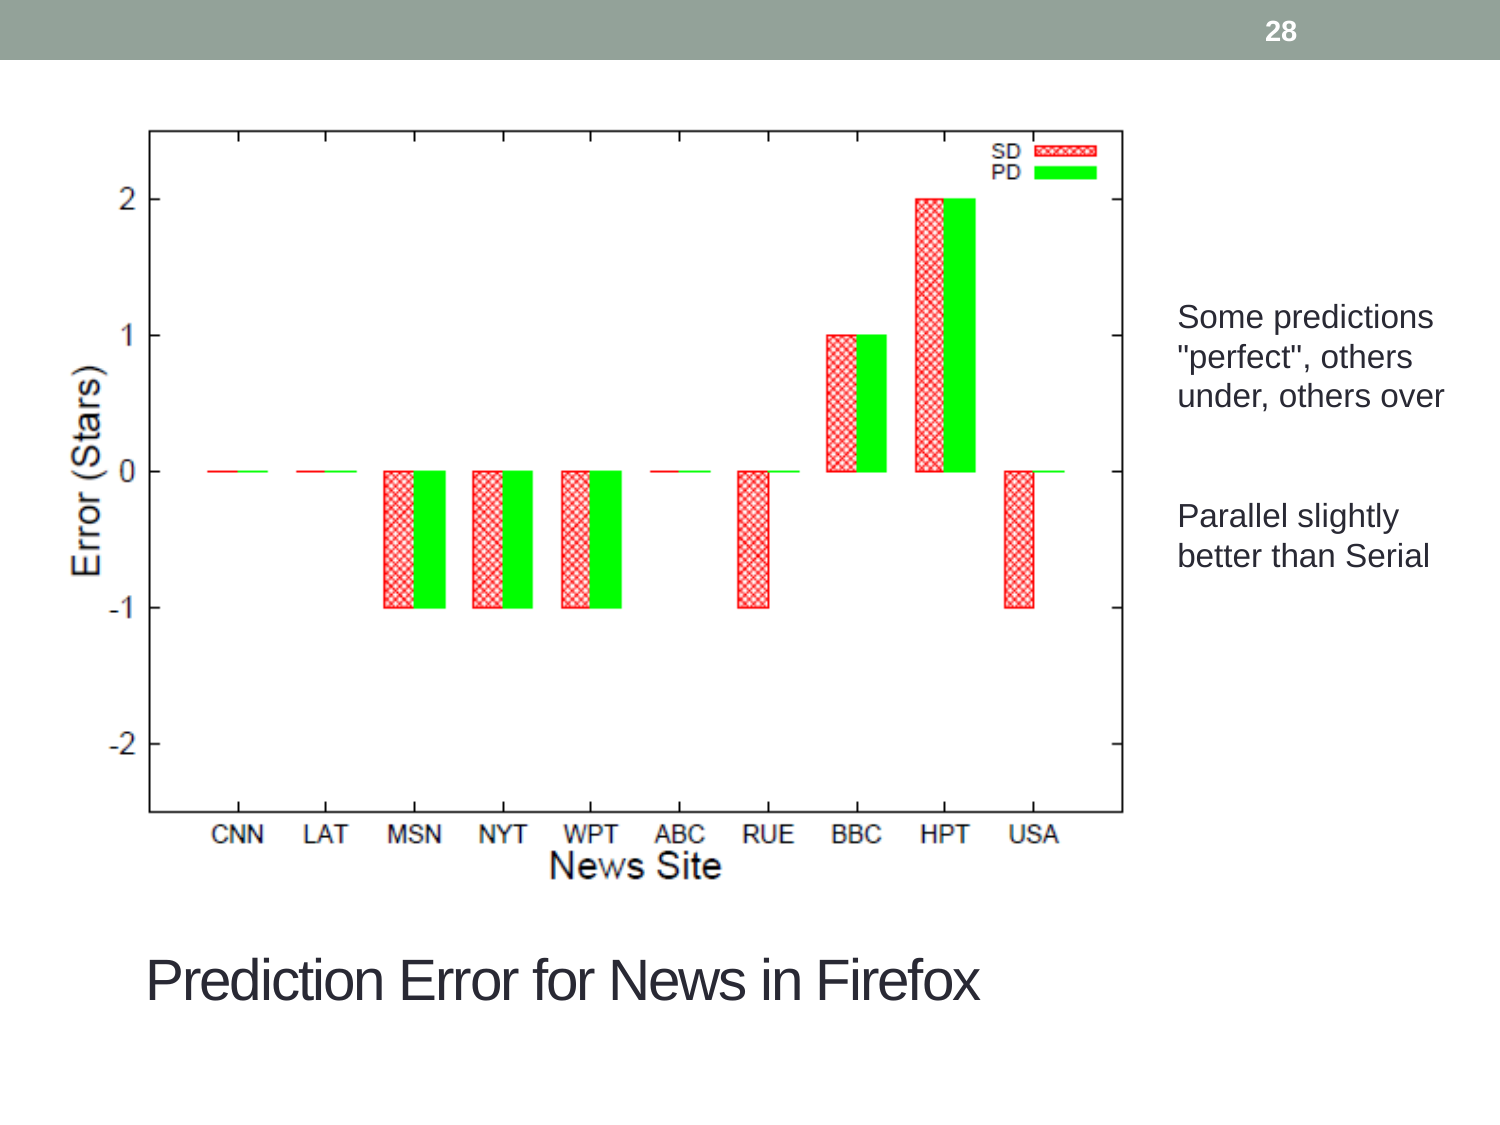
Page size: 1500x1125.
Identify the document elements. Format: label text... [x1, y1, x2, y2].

text_box Some predictions "perfect", others under, others over Parallel slightly better than Serial [1198, 287, 1488, 582]
title Prediction Error for News in Firefox [130, 950, 1006, 1005]
picture [62, 72, 1190, 926]
slide_number 28 [1250, 3, 1425, 57]
